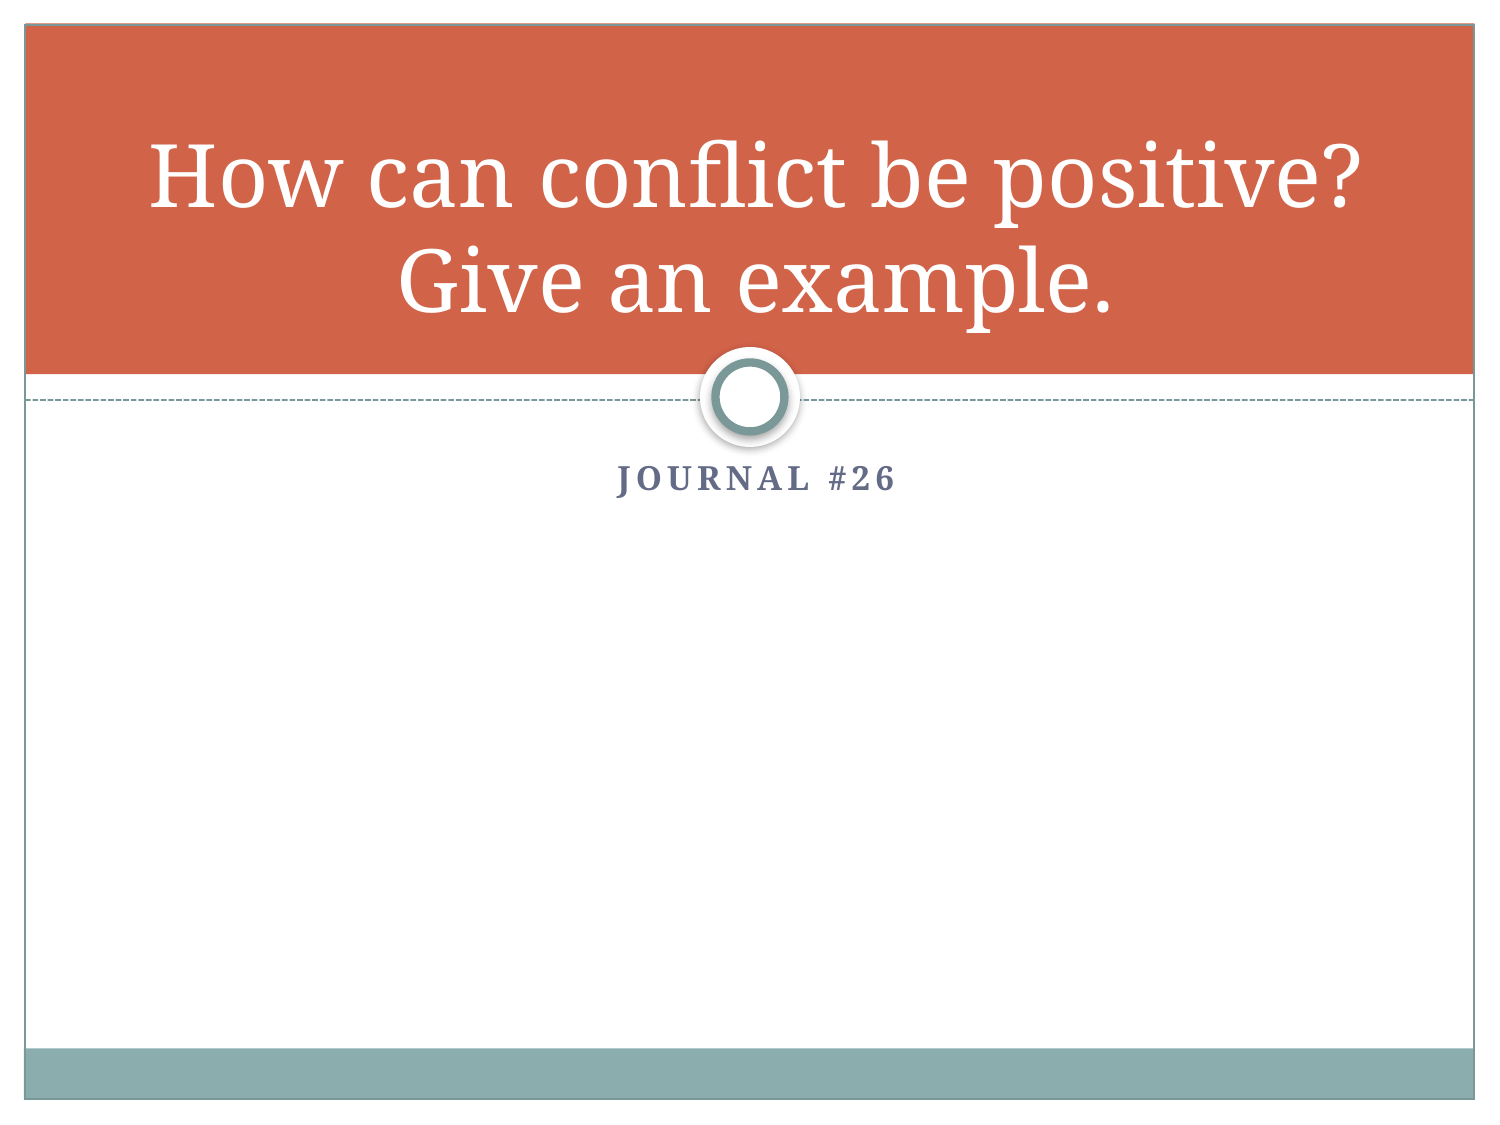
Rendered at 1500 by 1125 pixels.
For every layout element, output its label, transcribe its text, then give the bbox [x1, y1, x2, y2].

title How can conflict be positive? Give an example. [118, 87, 1394, 338]
list Journal #26 [224, 450, 1288, 725]
